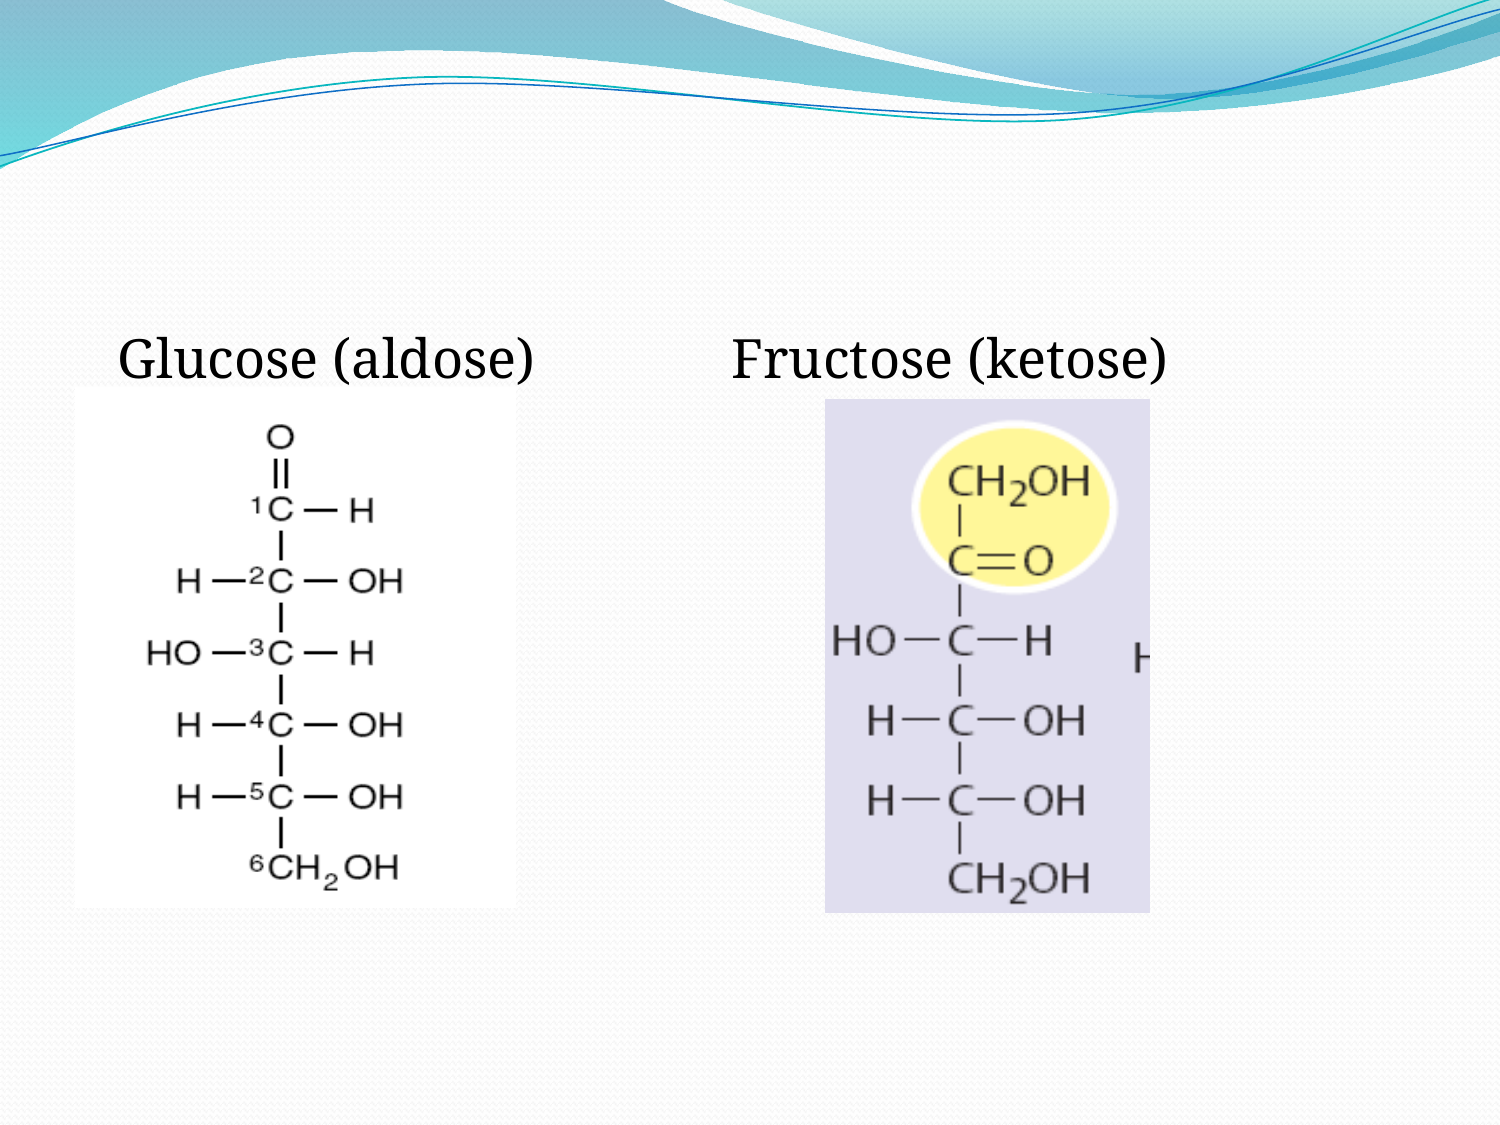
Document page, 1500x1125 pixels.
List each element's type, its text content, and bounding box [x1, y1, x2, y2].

title [75, 389, 522, 922]
picture [824, 399, 1151, 913]
picture [74, 387, 516, 909]
title [817, 400, 1157, 925]
list Glucose (aldose) Fructose (ketose) [75, 317, 1425, 1038]
